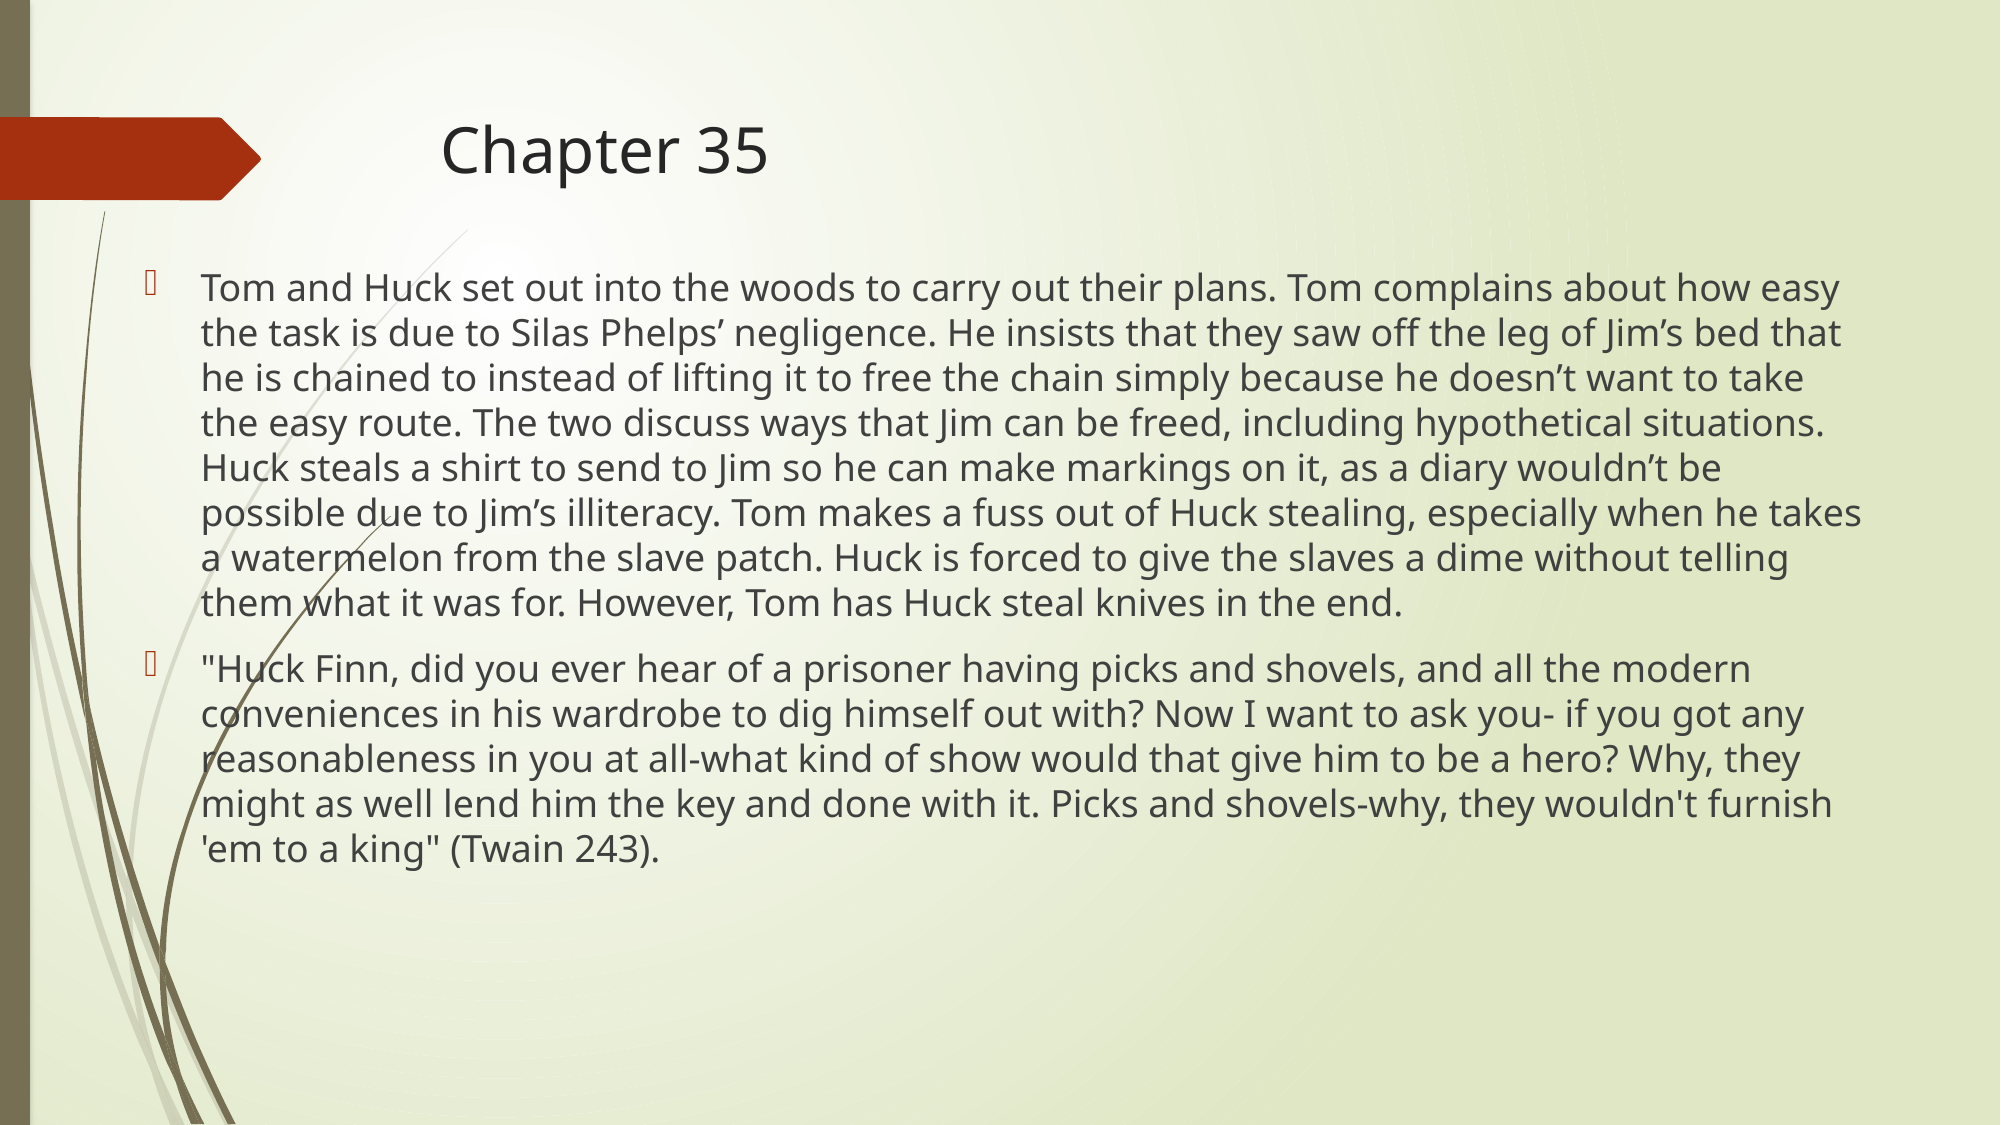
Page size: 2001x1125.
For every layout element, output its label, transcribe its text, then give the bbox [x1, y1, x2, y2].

list Tom and Huck set out into the woods to carry out their plans. Tom complains about how easy the task is due to Silas Phelps’ negligence. He insists that they saw off the leg of Jim’s bed that he is chained to instead of lifting it to free the chain simply because he doesn’t want to take the easy route. The two discuss ways that Jim can be freed, including hypothetical situations. Huck steals a shirt to send to Jim so he can make markings on it, as a diary wouldn’t be possible due to Jim’s illiteracy. Tom makes a fuss out of Huck stealing, especially when he takes a watermelon from the slave patch. Huck is forced to give the slaves a dime without telling them what it was for. However, Tom has Huck steal knives in the end. "Huck Finn, did you ever hear of a prisoner having picks and shovels, and all the modern conveniences in his wardrobe to dig himself out with? Now I want to ask you- if you got any reasonableness in you at all-what kind of show would that give him to be a hero? Why, they might as well lend him the key and done with it. Picks and shovels-why, they wouldn't furnish 'em to a king" (Twain 243). [129, 256, 1888, 970]
title Chapter 35 [425, 102, 1888, 195]
